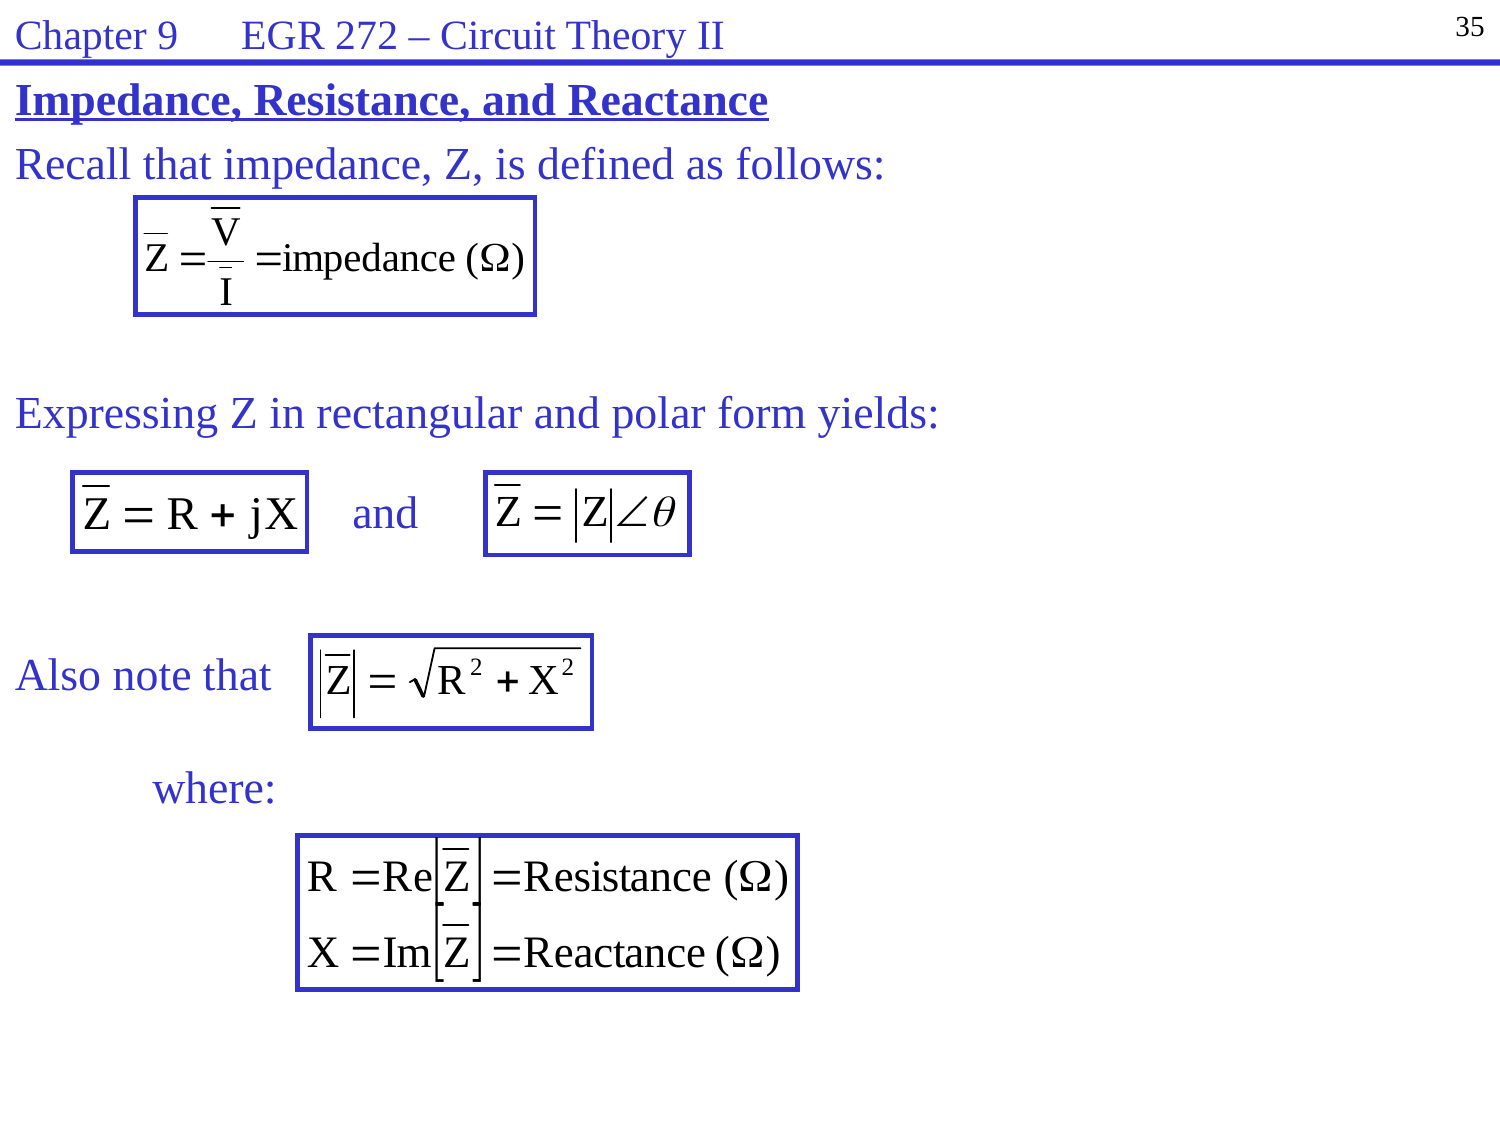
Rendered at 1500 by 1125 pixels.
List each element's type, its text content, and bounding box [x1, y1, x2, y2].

text_box 35 [1187, 0, 1500, 62]
text_box Chapter 9 EGR 272 – Circuit Theory II [0, 0, 1100, 50]
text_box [487, 474, 688, 553]
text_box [74, 474, 305, 550]
text_box Expressing Z in rectangular and polar form yields: [0, 374, 1263, 438]
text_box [312, 637, 590, 727]
text_box and [337, 474, 483, 538]
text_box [299, 837, 796, 988]
text_box where: [137, 749, 325, 813]
text_box Impedance, Resistance, and Reactance Recall that impedance, Z, is defined as follows: [0, 63, 1238, 213]
text_box Also note that [0, 637, 310, 700]
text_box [137, 199, 533, 313]
